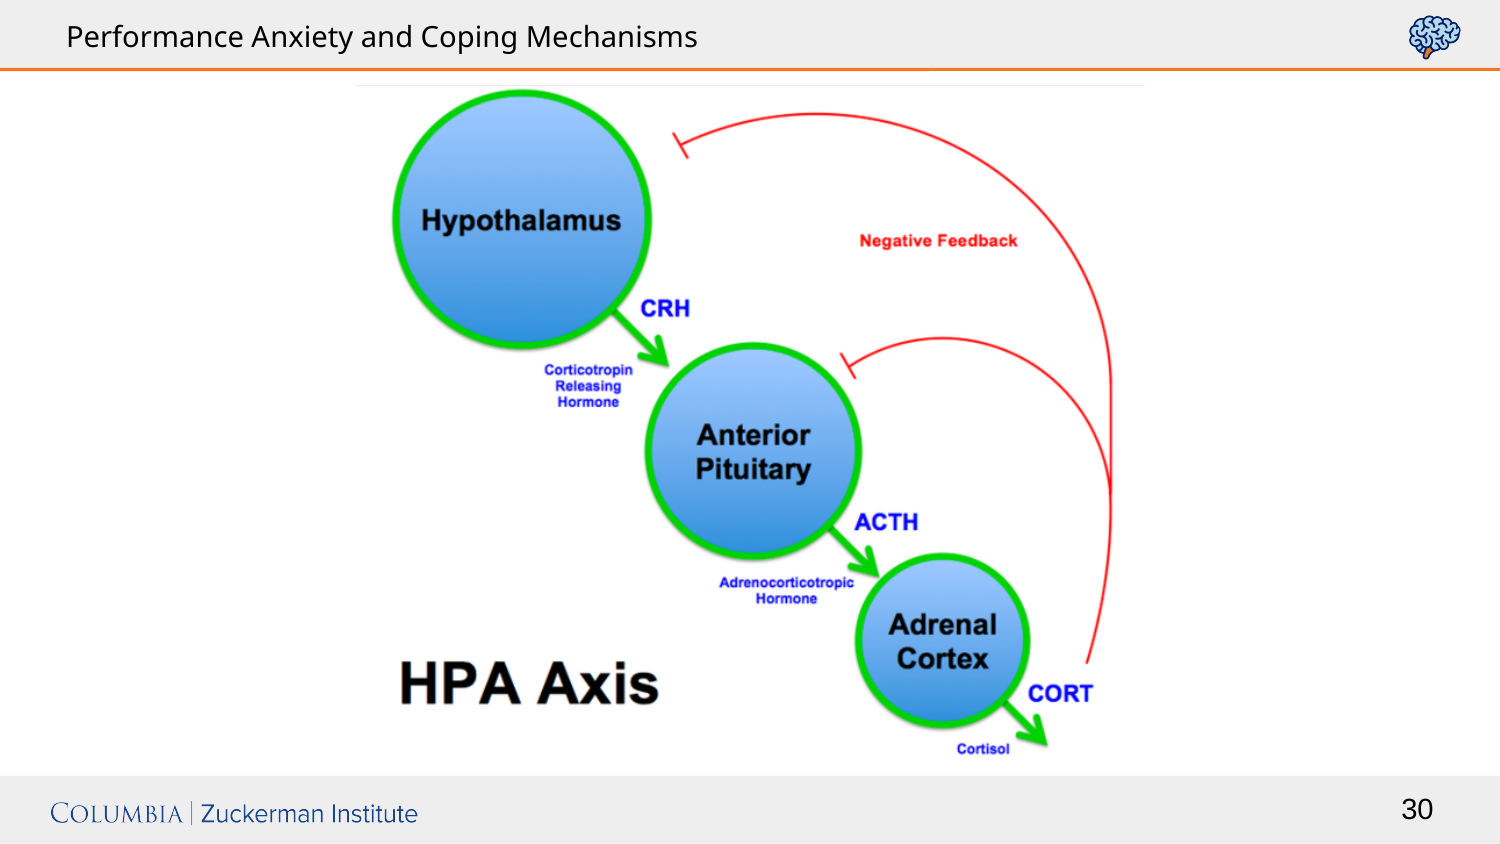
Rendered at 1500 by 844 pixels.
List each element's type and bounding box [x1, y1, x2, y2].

picture [355, 85, 1145, 759]
picture [1409, 15, 1461, 60]
picture [51, 801, 419, 826]
